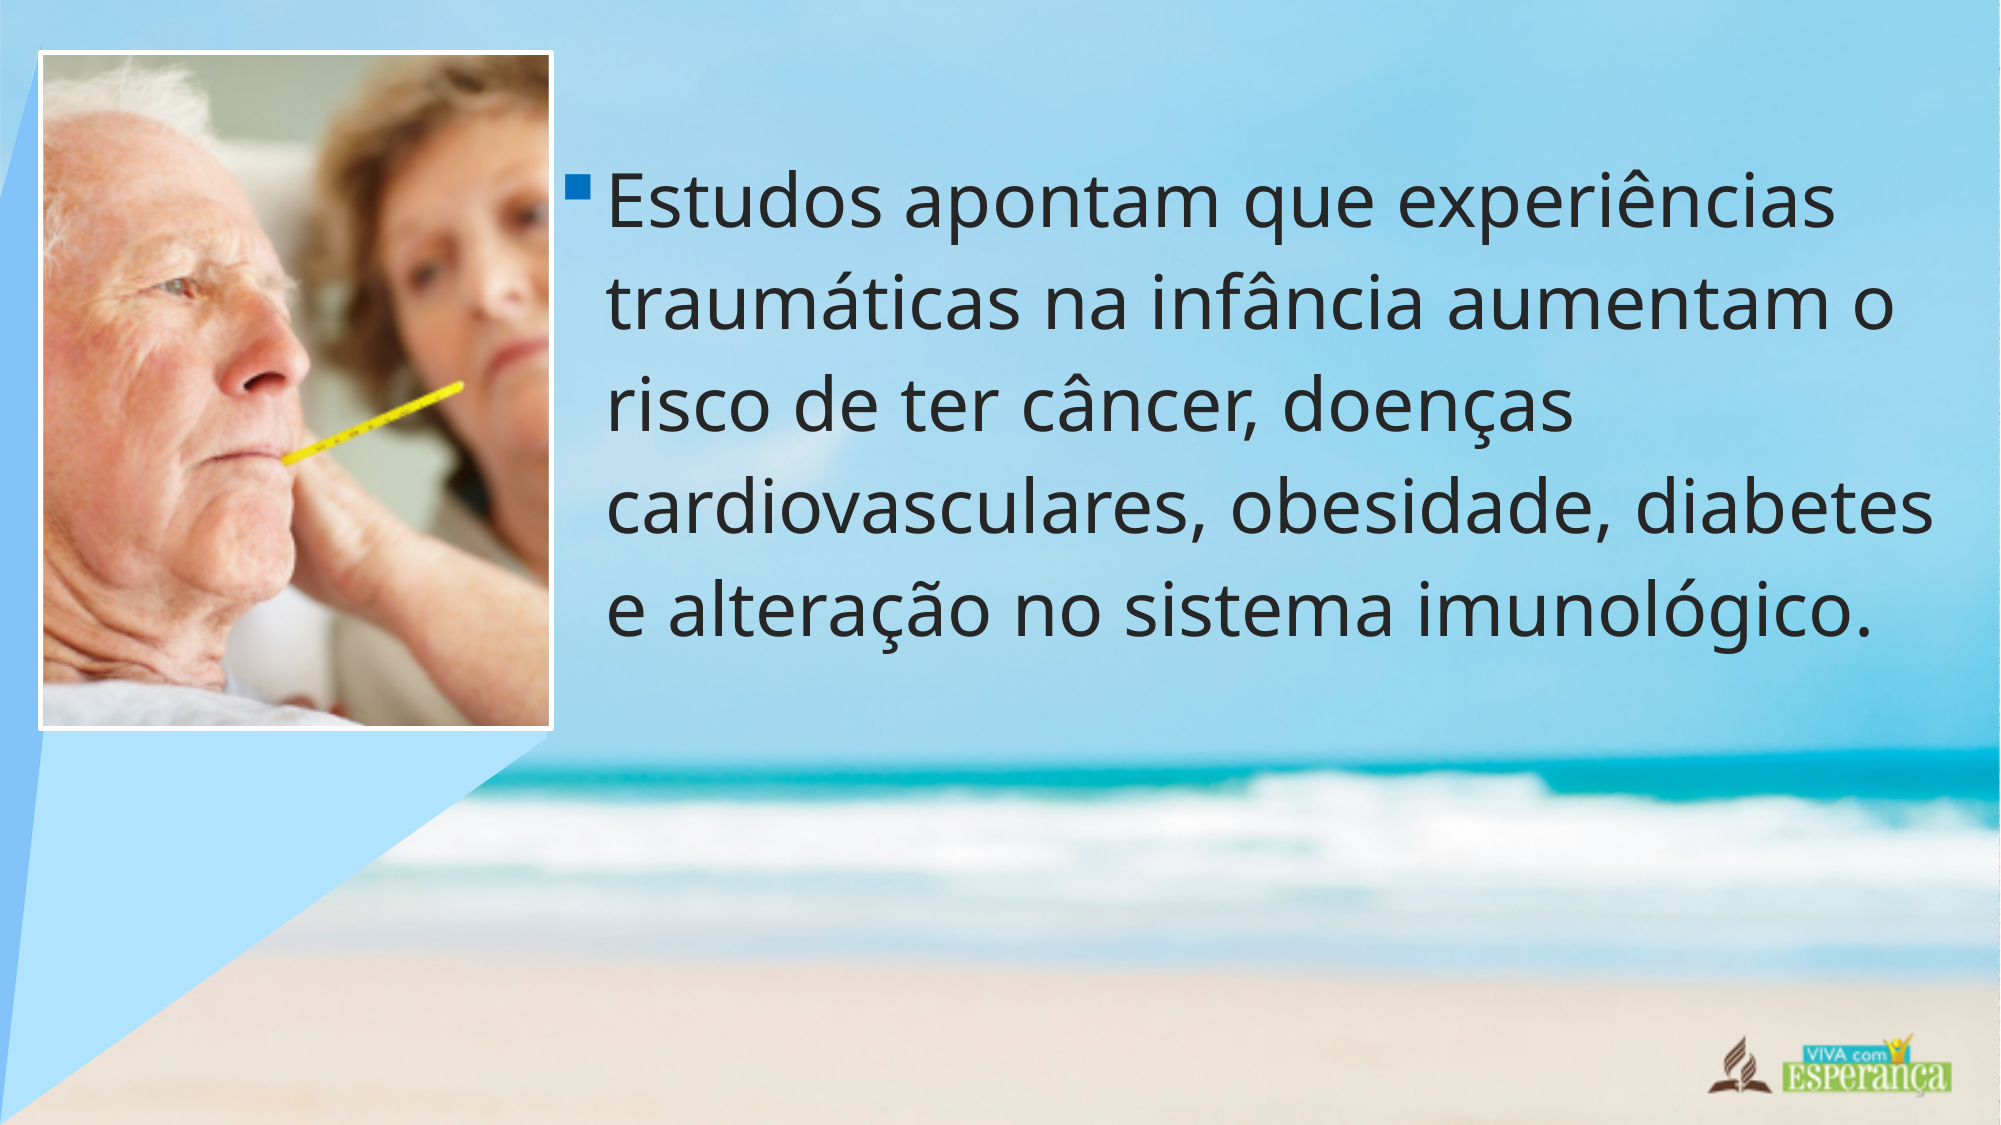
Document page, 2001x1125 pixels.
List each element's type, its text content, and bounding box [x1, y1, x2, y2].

picture [43, 54, 549, 727]
list Estudos apontam que experiências traumáticas na infância aumentam o risco de ter câncer, doenças cardiovasculares, obesidade, diabetes e alteração no sistema imunológico. [544, 69, 2000, 736]
picture [0, 0, 2001, 1125]
